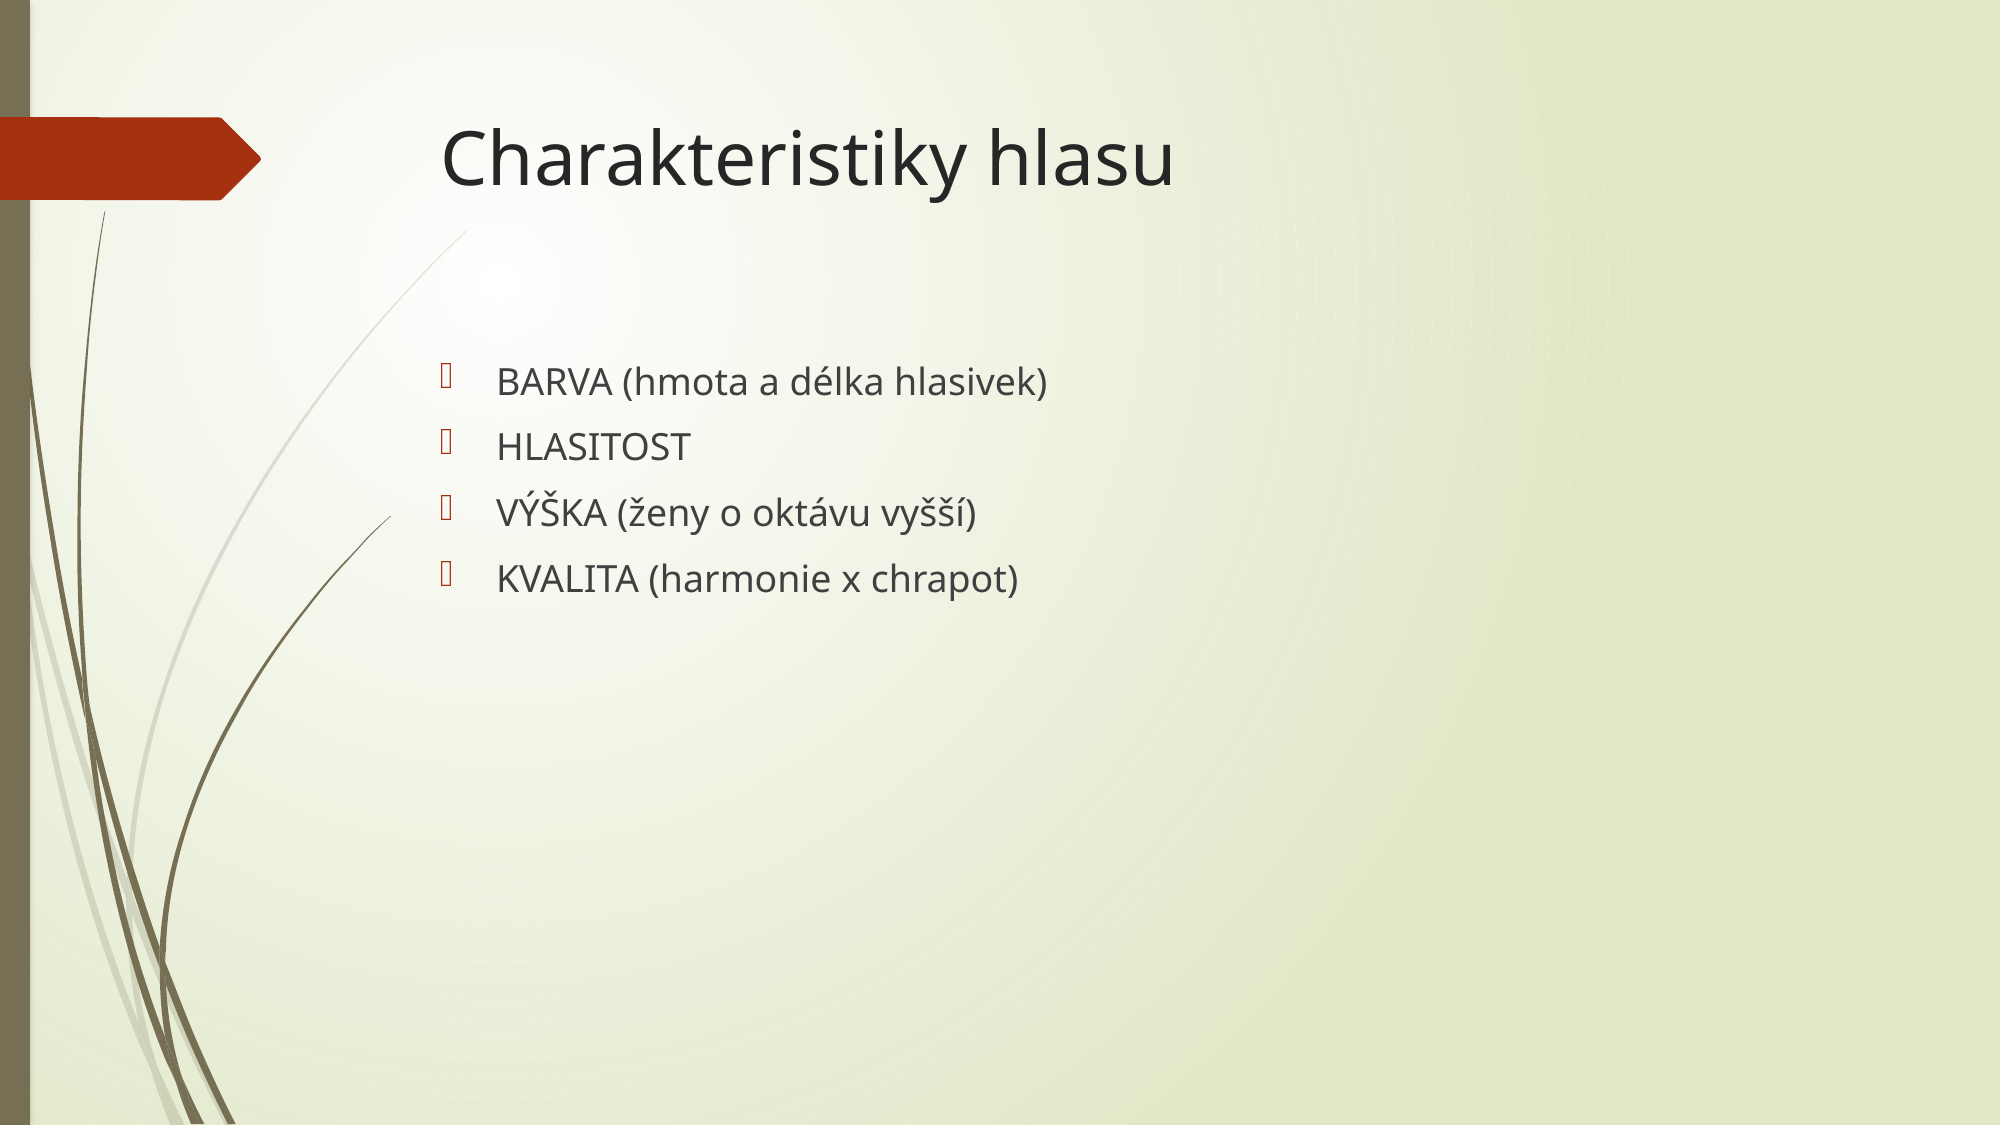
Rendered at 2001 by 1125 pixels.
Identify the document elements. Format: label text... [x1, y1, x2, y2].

title Charakteristiky hlasu [425, 102, 1888, 313]
list BARVA (hmota a délka hlasivek) HLASITOST VÝŠKA (ženy o oktávu vyšší) KVALITA (harmonie x chrapot) [424, 350, 1888, 970]
